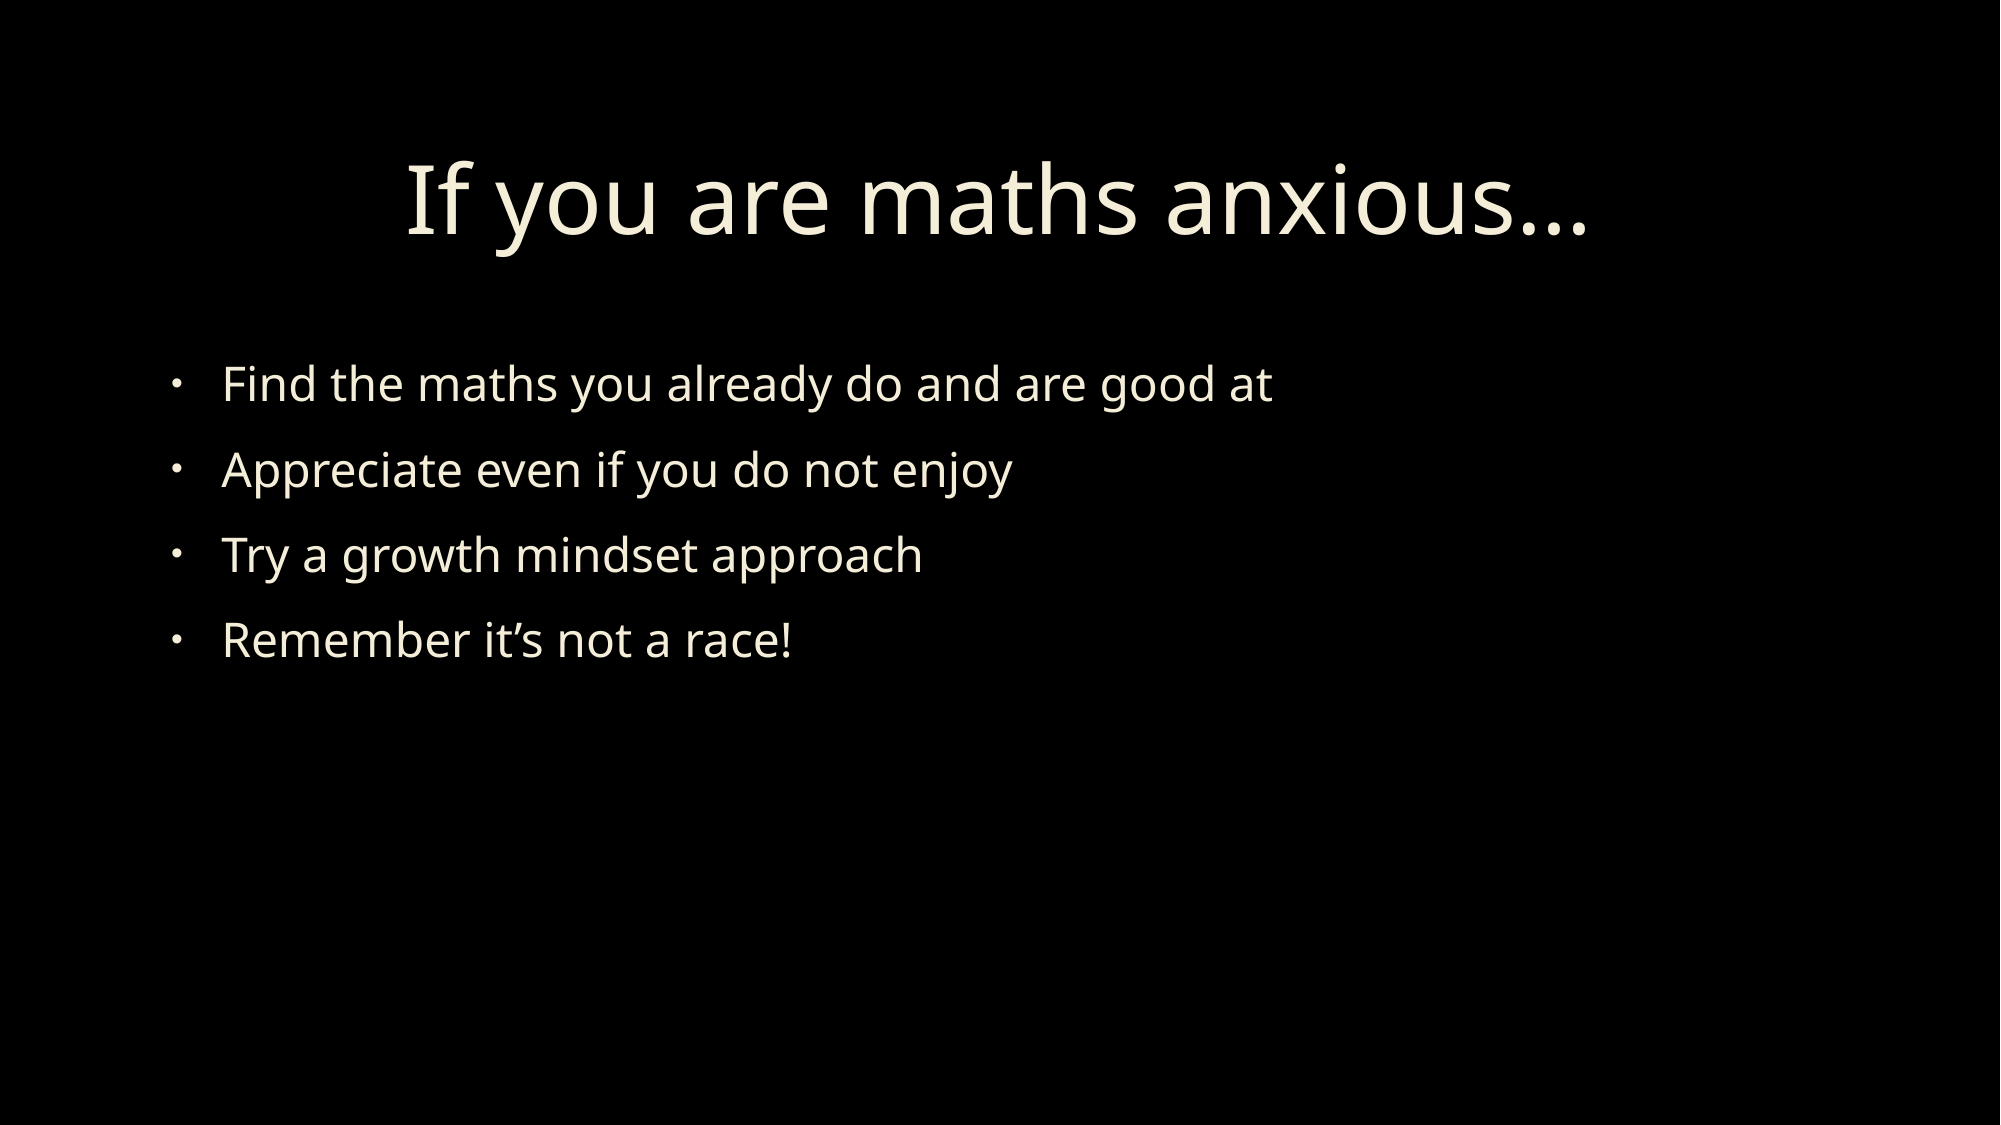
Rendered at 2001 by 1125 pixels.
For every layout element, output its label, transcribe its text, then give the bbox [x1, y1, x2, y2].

list Find the maths you already do and are good at Appreciate even if you do not enjoy Try a growth mindset approach Remember it’s not a race! [149, 340, 1849, 950]
title If you are maths anxious… [149, 99, 1849, 307]
